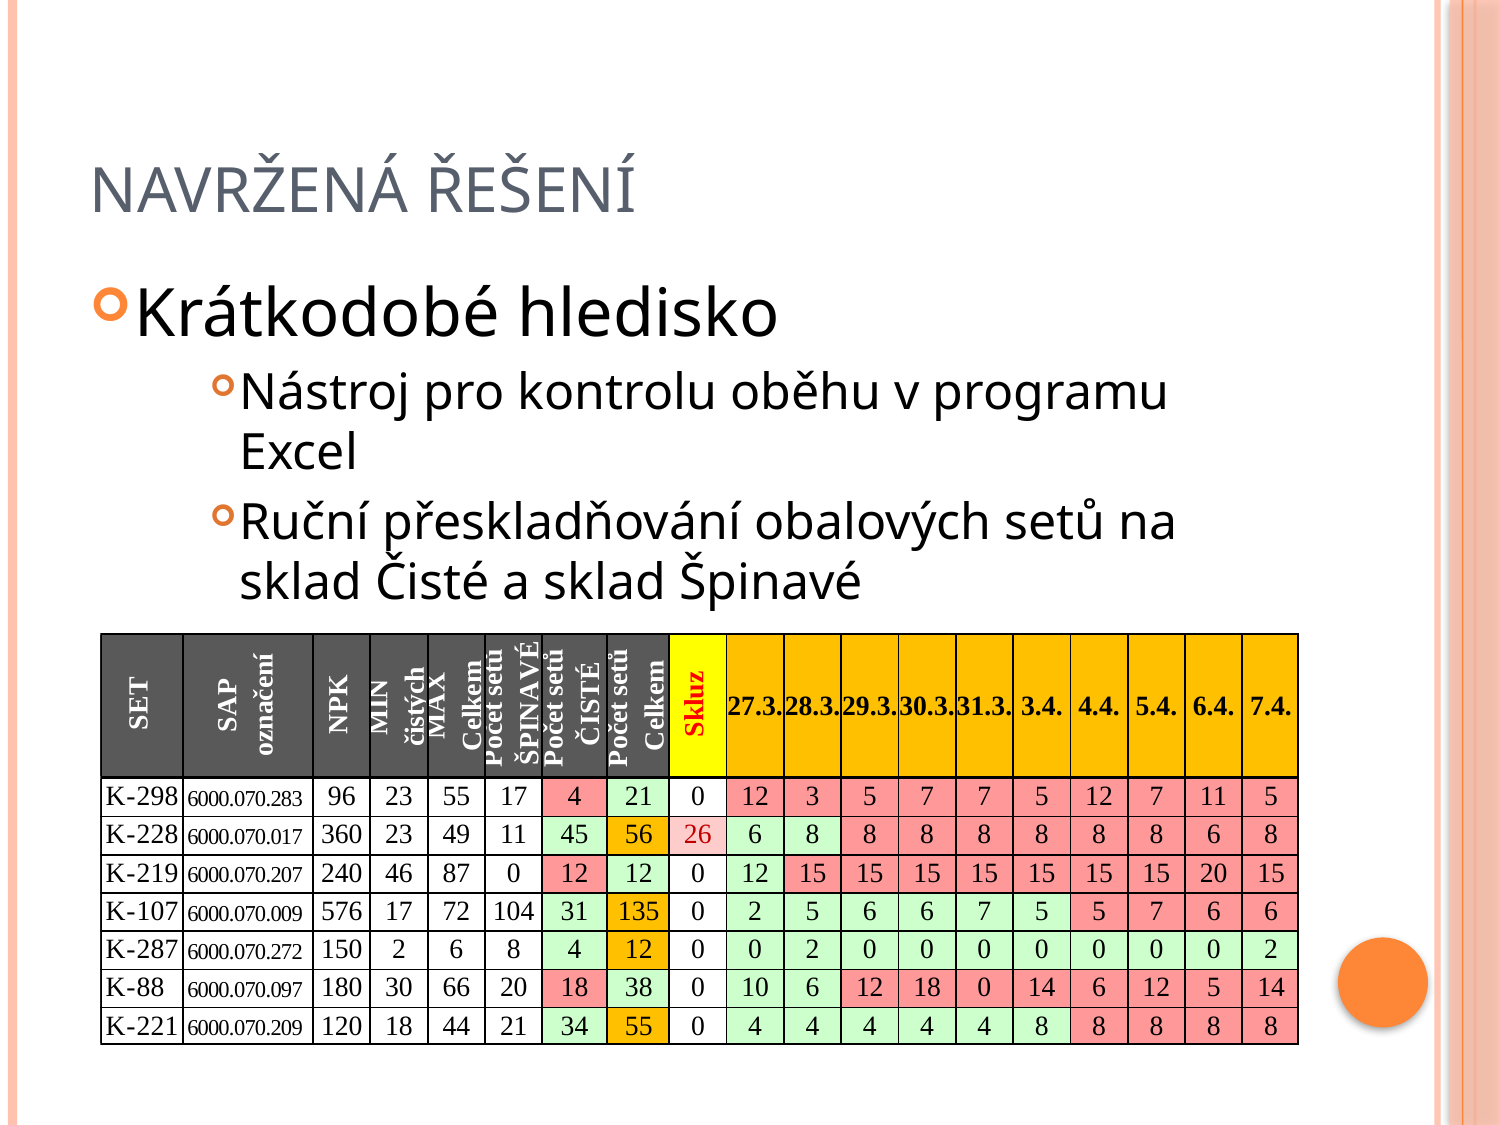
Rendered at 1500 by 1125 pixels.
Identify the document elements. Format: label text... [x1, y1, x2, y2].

picture [99, 632, 1302, 1048]
title Navržená řešení [75, 45, 1300, 233]
list Krátkodobé hledisko Nástroj pro kontrolu oběhu v programu Excel Ruční přeskladňování obalových setů na sklad Čisté a sklad Špinavé [75, 262, 1300, 1062]
